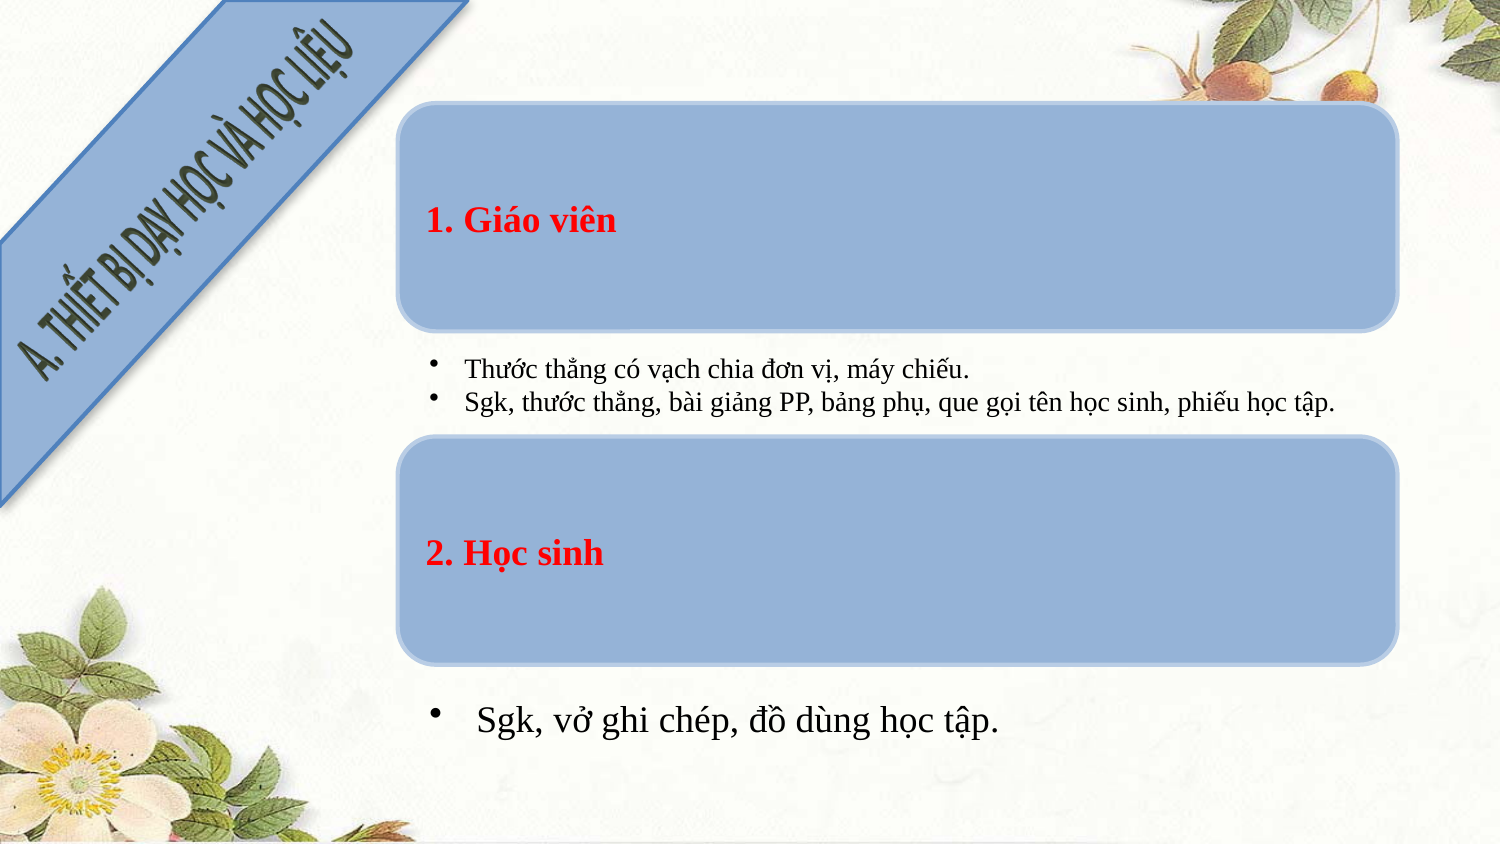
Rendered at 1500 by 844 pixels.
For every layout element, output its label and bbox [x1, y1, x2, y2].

text_box [0, 256, 234, 508]
text_box [300, 0, 470, 148]
text_box [85, 0, 302, 148]
text_box [397, 102, 1398, 770]
picture [0, 0, 1500, 844]
